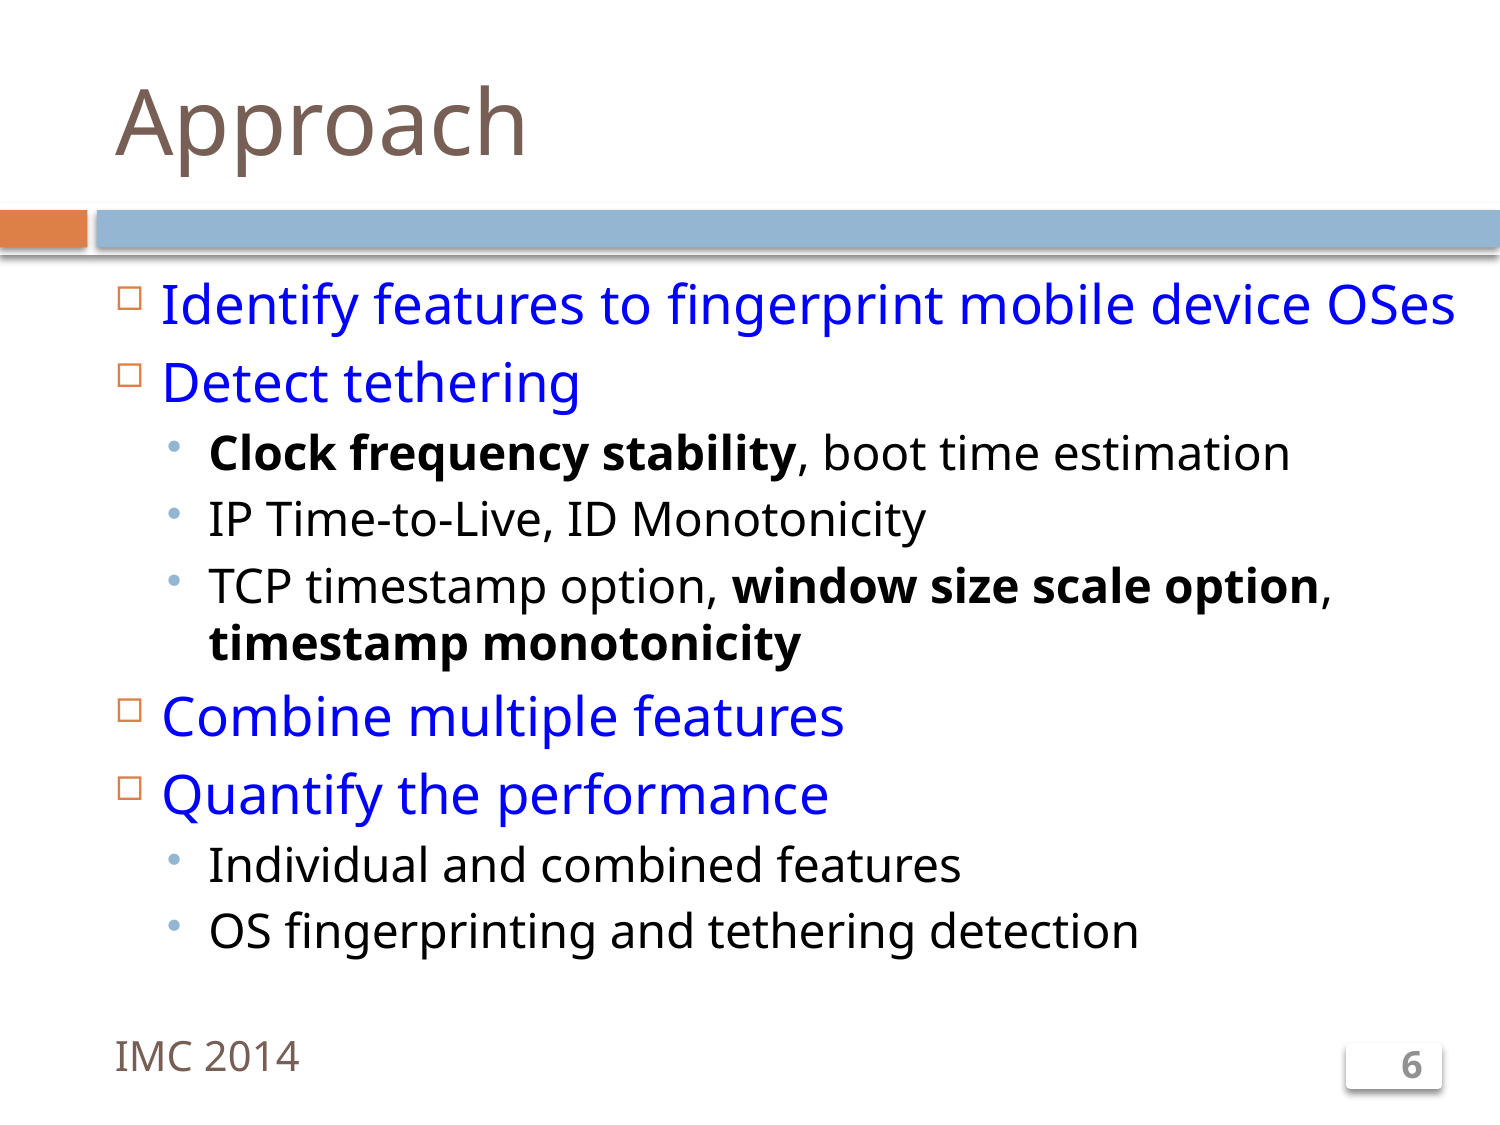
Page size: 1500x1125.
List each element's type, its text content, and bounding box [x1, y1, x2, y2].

title Approach [100, 37, 1438, 200]
footer IMC 2014 [99, 1024, 1263, 1085]
list Identify features to fingerprint mobile device OSes Detect tethering Clock frequency stability, boot time estimation IP Time-to-Live, ID Monotonicity TCP timestamp option, window size scale option, timestamp monotonicity Combine multiple features Quantify the performance Individual and combined features OS fingerprinting and tethering detection [100, 262, 1479, 1000]
slide_number 6 [1350, 1047, 1438, 1085]
